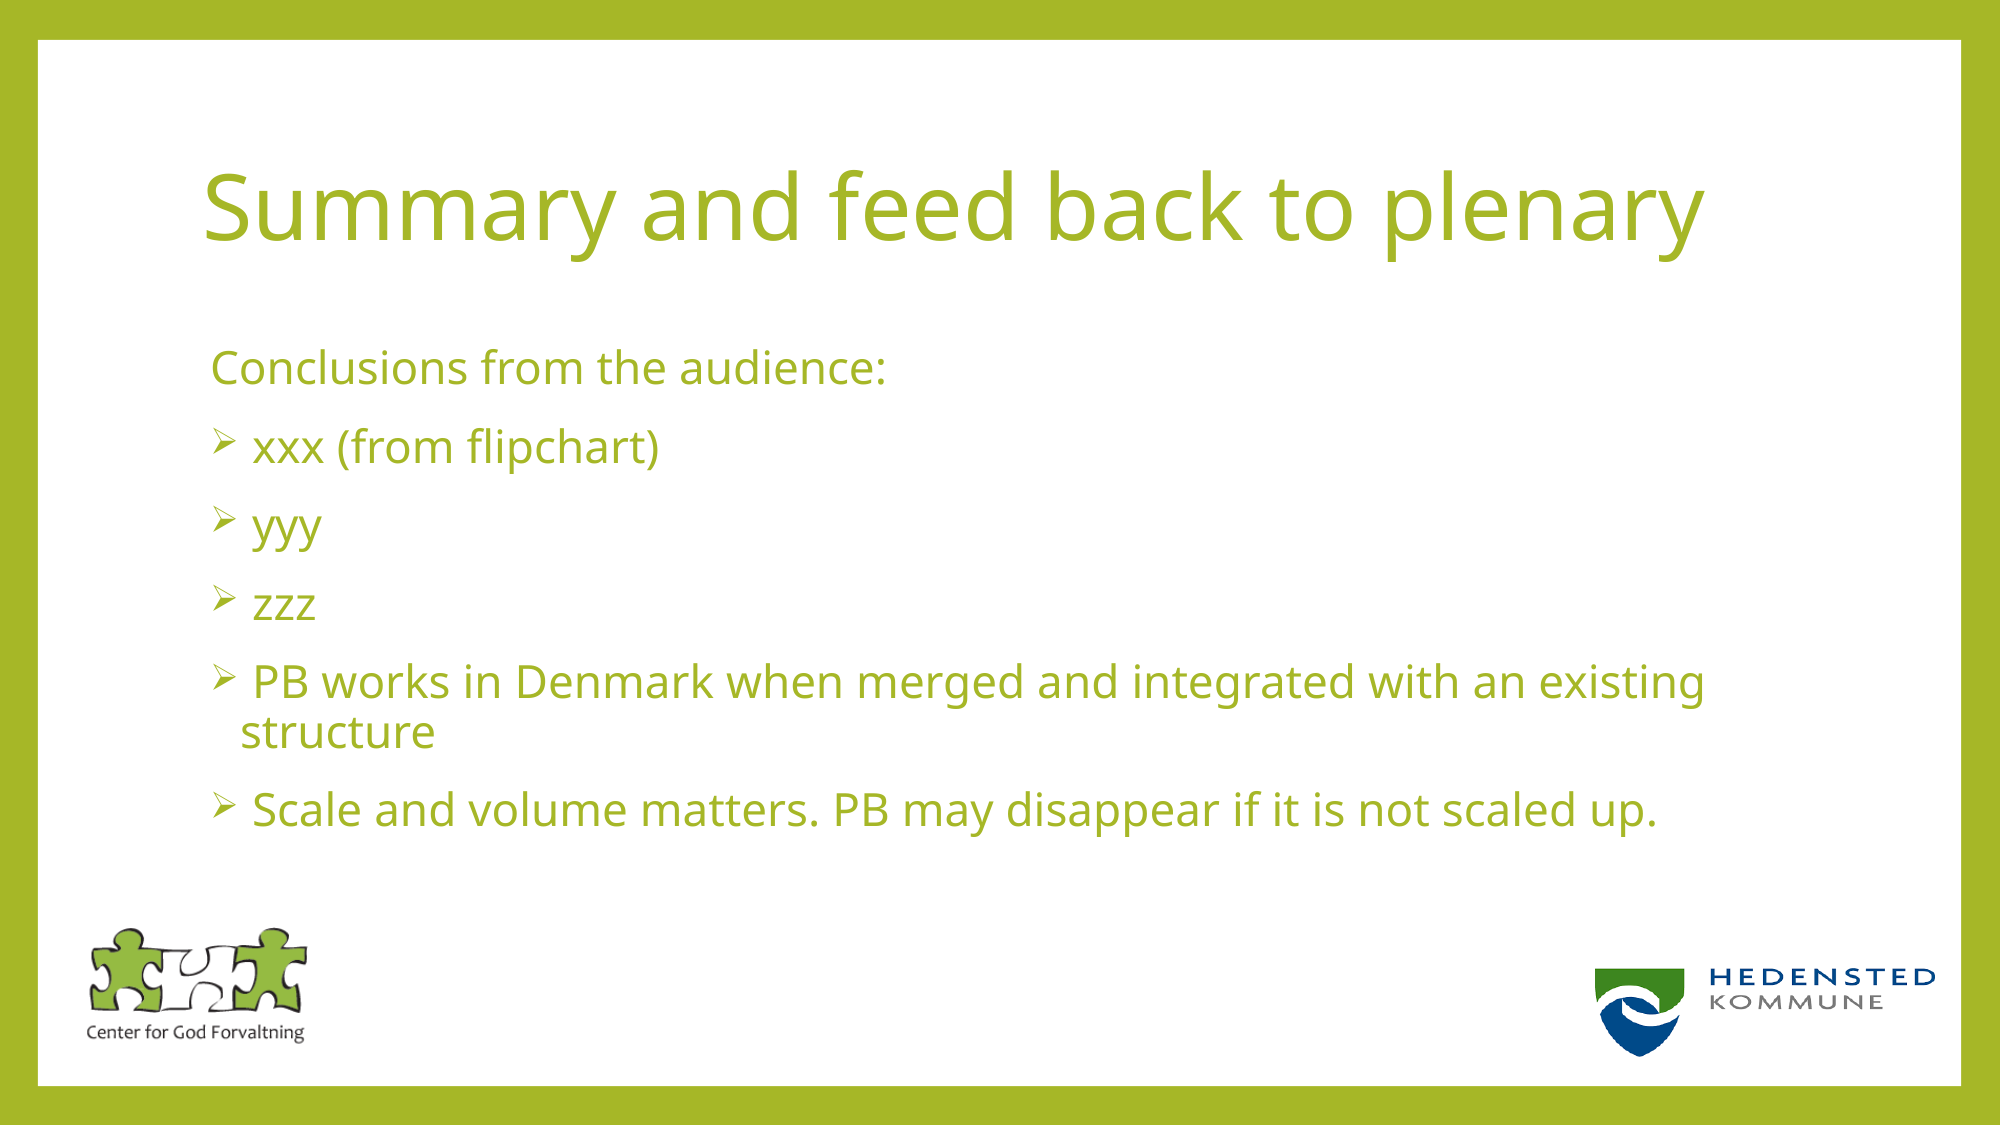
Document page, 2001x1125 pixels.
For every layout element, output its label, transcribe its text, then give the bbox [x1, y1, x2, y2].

picture [1595, 967, 1935, 1058]
picture [79, 907, 311, 1050]
title Summary and feed back to plenary [187, 99, 1808, 323]
list Conclusions from the audience: xxx (from flipchart) yyy zzz PB works in Denmark when merged and integrated with an existing structure Scale and volume matters. PB may disappear if it is not scaled up. [187, 337, 1808, 1000]
